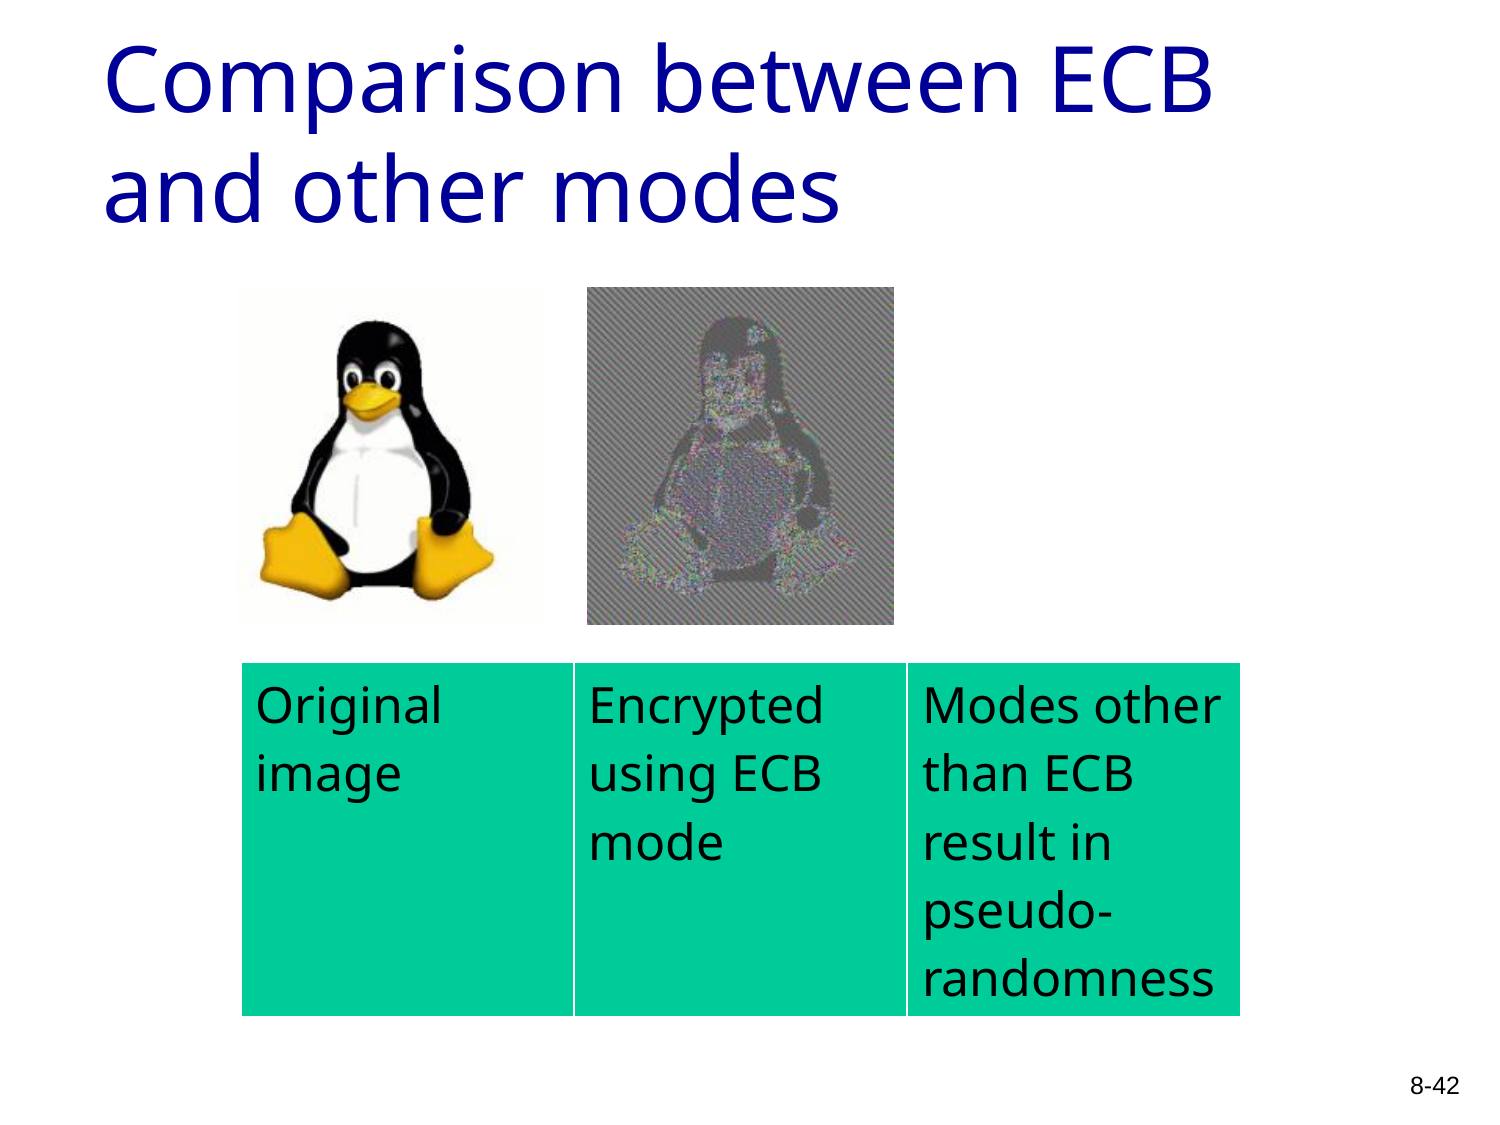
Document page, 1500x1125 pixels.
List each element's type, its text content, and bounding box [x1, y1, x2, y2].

table_header Original image [242, 663, 573, 1016]
title Comparison between ECB and other modes [87, 37, 1363, 226]
picture [587, 287, 894, 626]
picture [237, 287, 544, 626]
table_header Encrypted using ECB mode [575, 663, 906, 1016]
table_header Modes other than ECB result in pseudo-randomness [908, 663, 1240, 1016]
